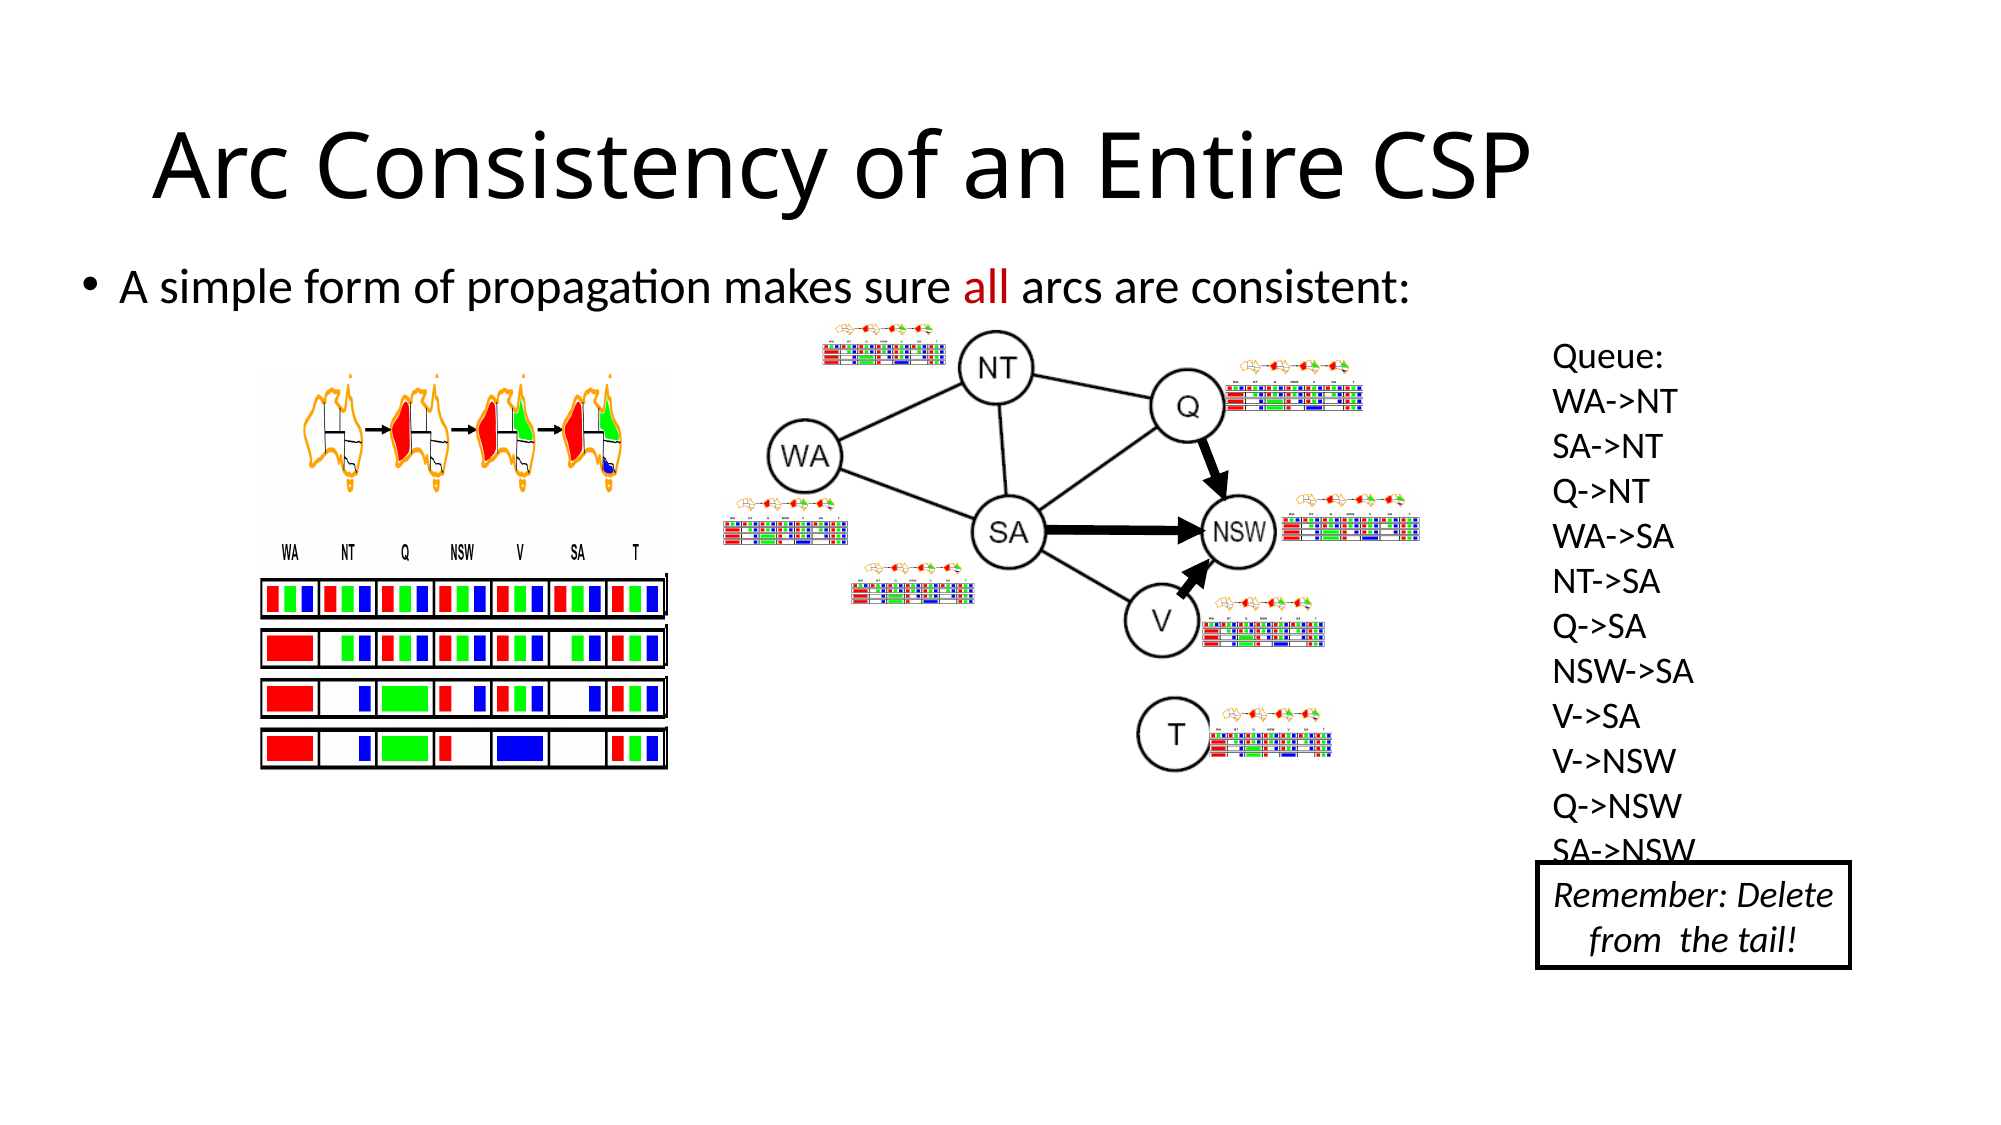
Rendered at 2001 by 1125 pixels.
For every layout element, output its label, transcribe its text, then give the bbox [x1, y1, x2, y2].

title Arc Consistency of an Entire CSP [137, 59, 1863, 257]
list A simple form of propagation makes sure all arcs are consistent: [66, 257, 1934, 1034]
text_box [1179, 558, 1210, 597]
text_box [1201, 440, 1226, 502]
picture [723, 318, 1420, 778]
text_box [261, 369, 721, 771]
text_box Remember: Delete from the tail! [1537, 862, 1850, 968]
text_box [249, 378, 714, 771]
text_box Queue: WA->NT SA->NT Q->NT WA->SA NT->SA Q->SA NSW->SA V->SA V->NSW Q->NSW SA->NSW [1537, 323, 1711, 879]
